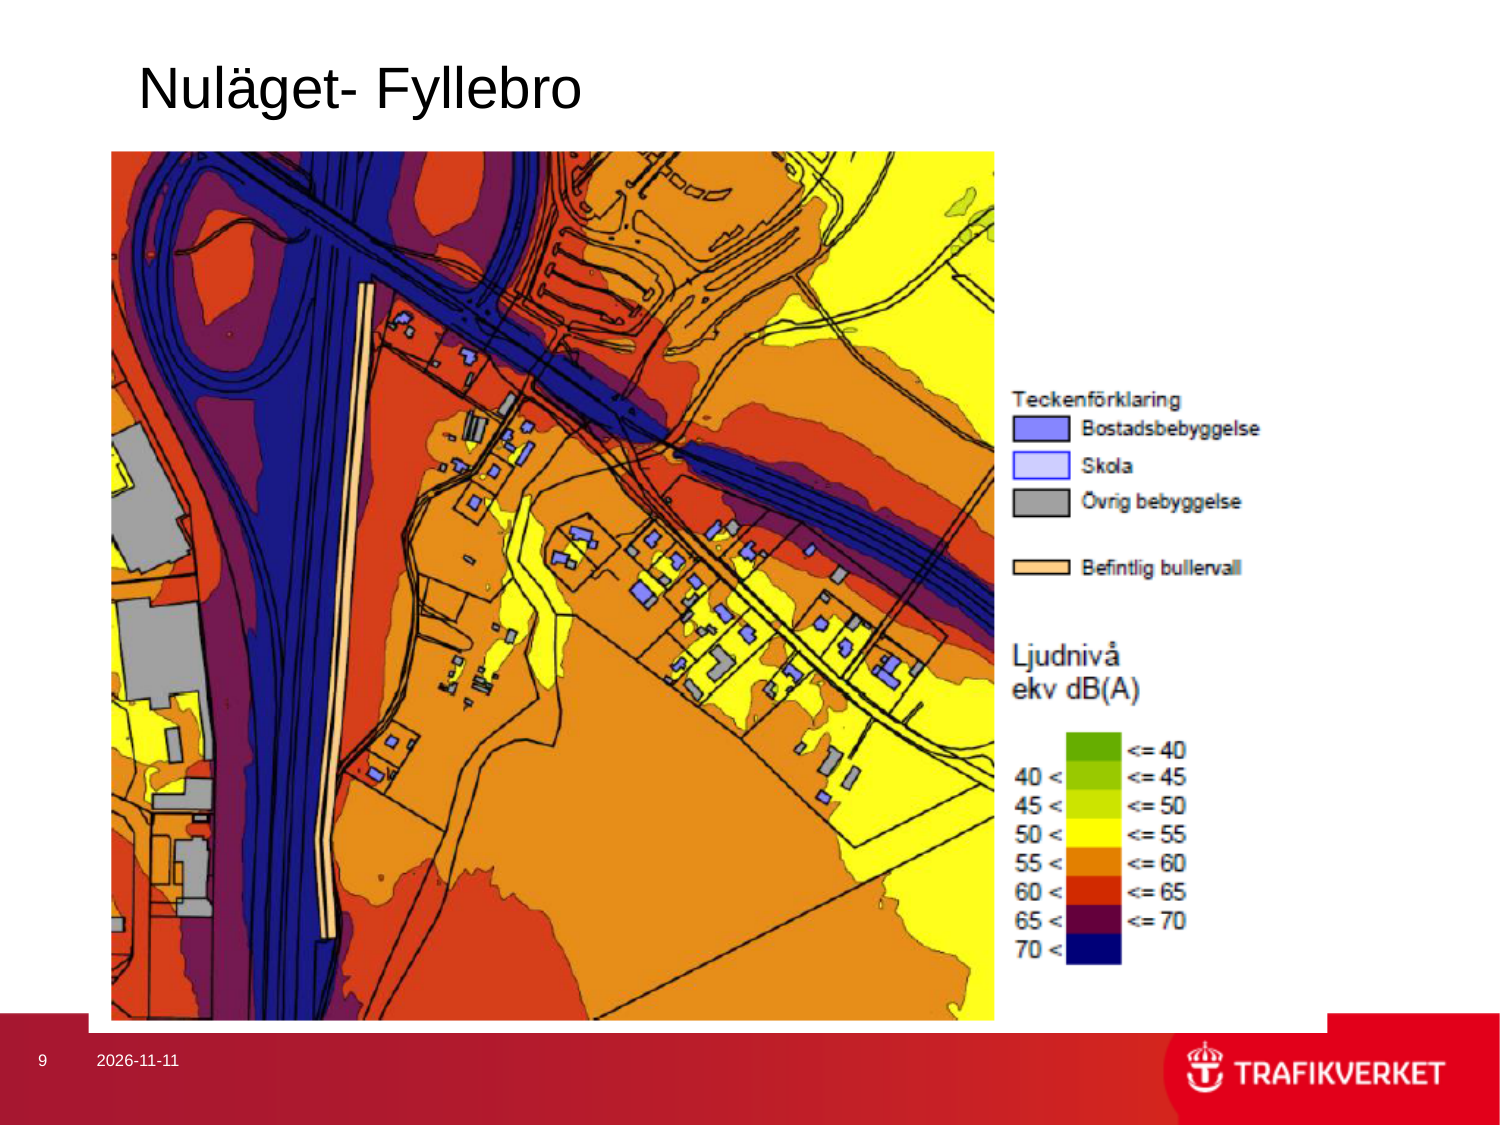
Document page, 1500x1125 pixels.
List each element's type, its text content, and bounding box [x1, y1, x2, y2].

picture [0, 1013, 1500, 1125]
title Nuläget- Fyllebro [123, 0, 1400, 171]
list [88, 136, 1328, 1033]
